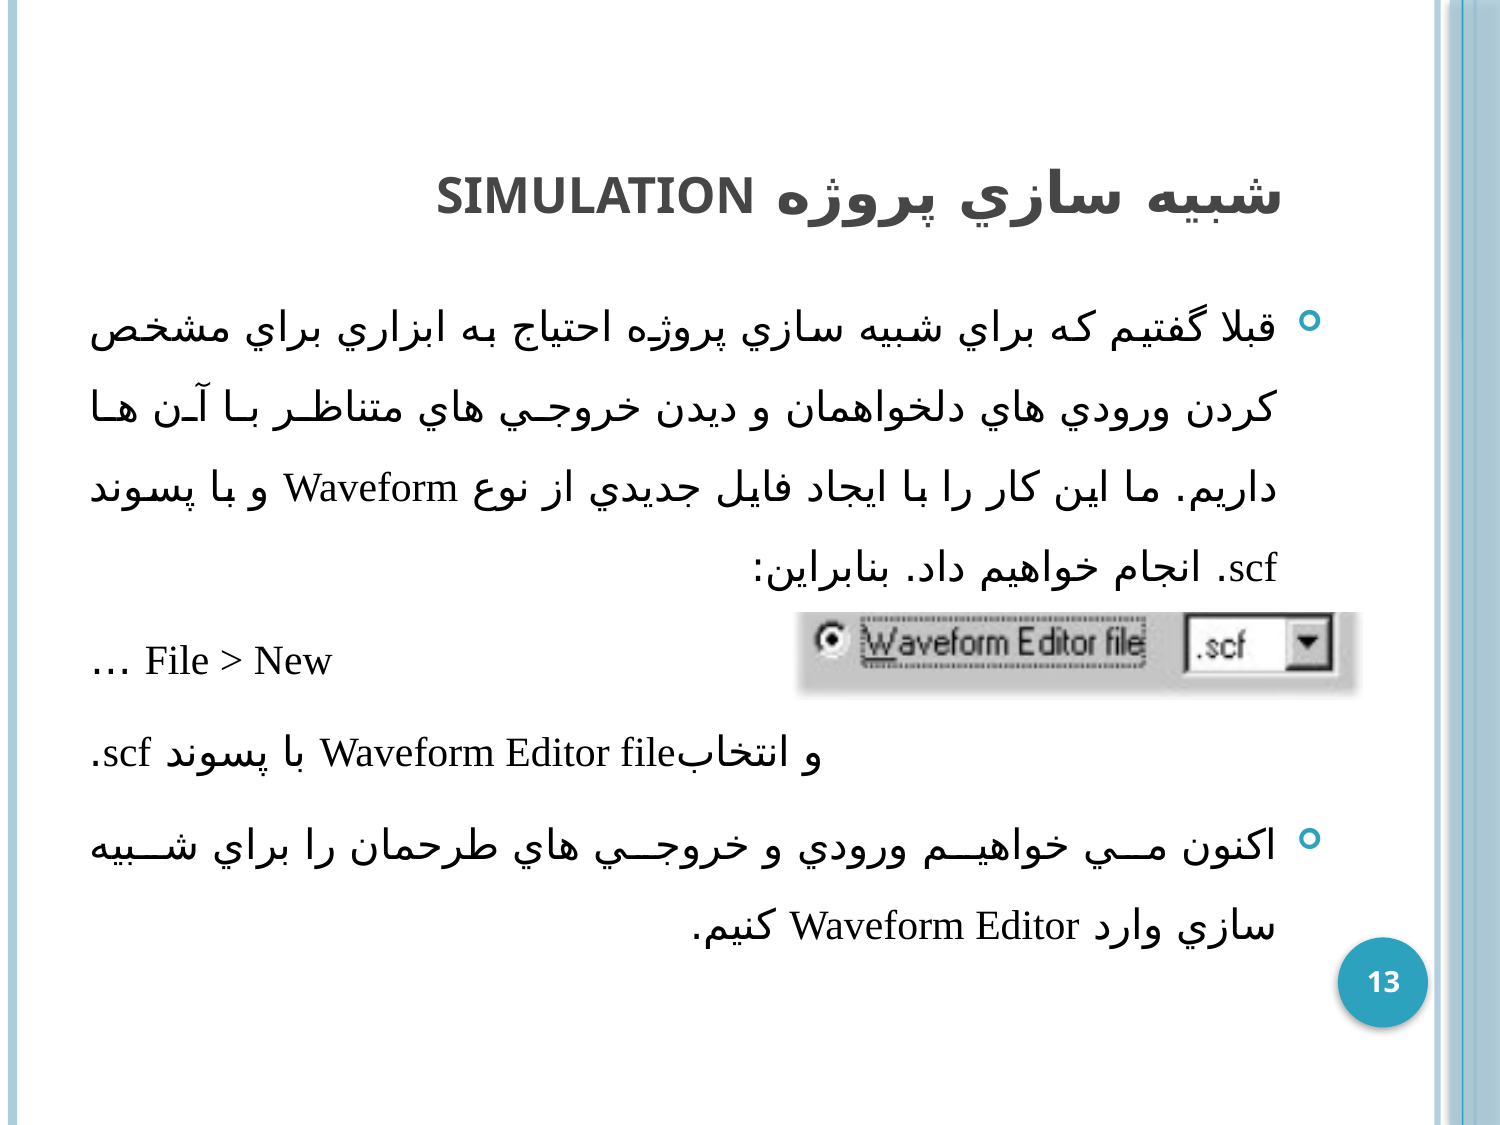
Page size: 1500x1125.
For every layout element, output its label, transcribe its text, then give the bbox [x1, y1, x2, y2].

list قبلا گفتيم كه براي شبيه سازي پروژه احتياج به ابزاري براي مشخص كردن ورودي هاي دلخواهمان و ديدن خروجي هاي متناظر با آن ها داريم. ما اين كار را با ايجاد فايل جديدي از نوع Waveform و با پسوند scf. انجام خواهيم داد. بنابراين: File > New … و انتخابWaveform Editor file با پسوند scf. اكنون مي خواهيم ورودي و خروجي هاي طرحمان را براي شبيه سازي وارد Waveform Editor كنيم. [75, 262, 1338, 1100]
picture [774, 611, 1363, 701]
slide_number 13 [1333, 940, 1434, 1027]
title شبيه سازي پروژه Simulation [75, 45, 1300, 233]
